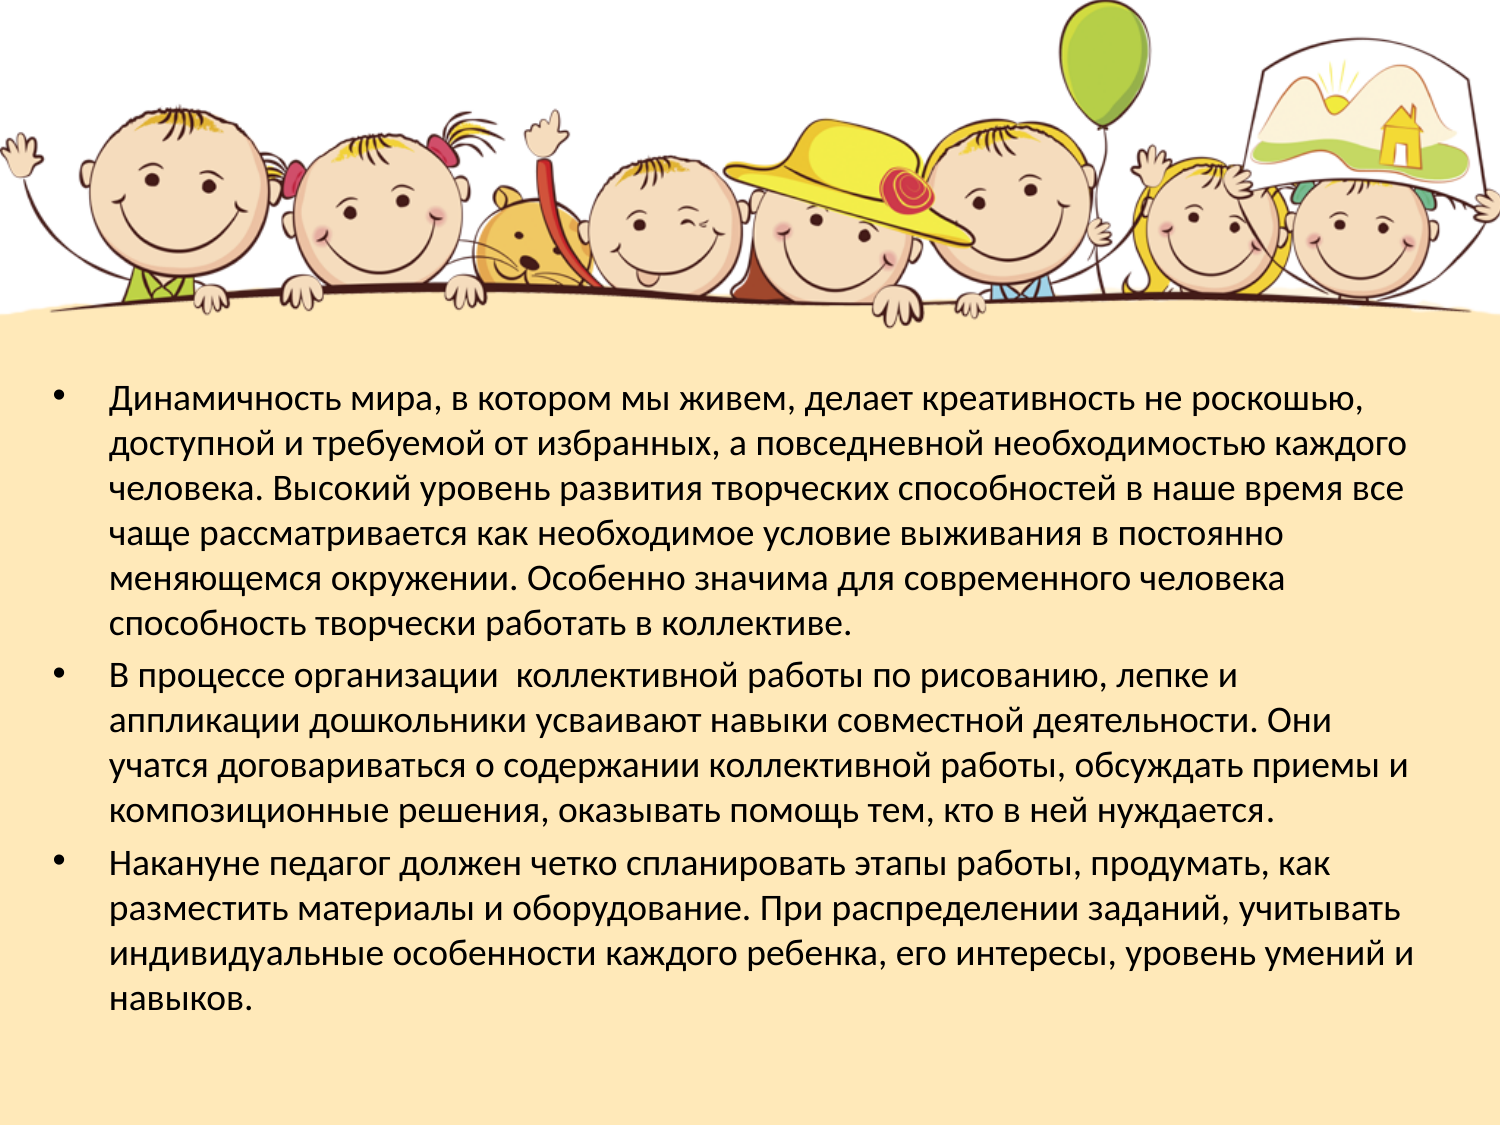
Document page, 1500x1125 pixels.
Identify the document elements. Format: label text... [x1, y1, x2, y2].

picture [0, 0, 1500, 1125]
list Динамичность мира, в котором мы живем, делает креативность не роскошью, доступной и требуемой от избранных, а повседневной необходимостью каждого человека. Высокий уровень развития творческих способностей в наше время все чаще рассматривается как необходимое условие выживания в постоянно меняющемся окружении. Особенно значима для современного человека способность творчески работать в коллективе. В процессе организации коллективной работы по рисованию, лепке и аппликации дошкольники усваивают навыки совместной деятельности. Они учатся договариваться о содержании коллективной работы, обсуждать приемы и композиционные решения, оказывать помощь тем, кто в ней нуждается. Накануне педагог должен четко спланировать этапы работы, продумать, как разместить материалы и оборудование. При распределении заданий, учитывать индивидуальные особенности каждого ребенка, его интересы, уровень умений и навыков. [37, 312, 1438, 1125]
